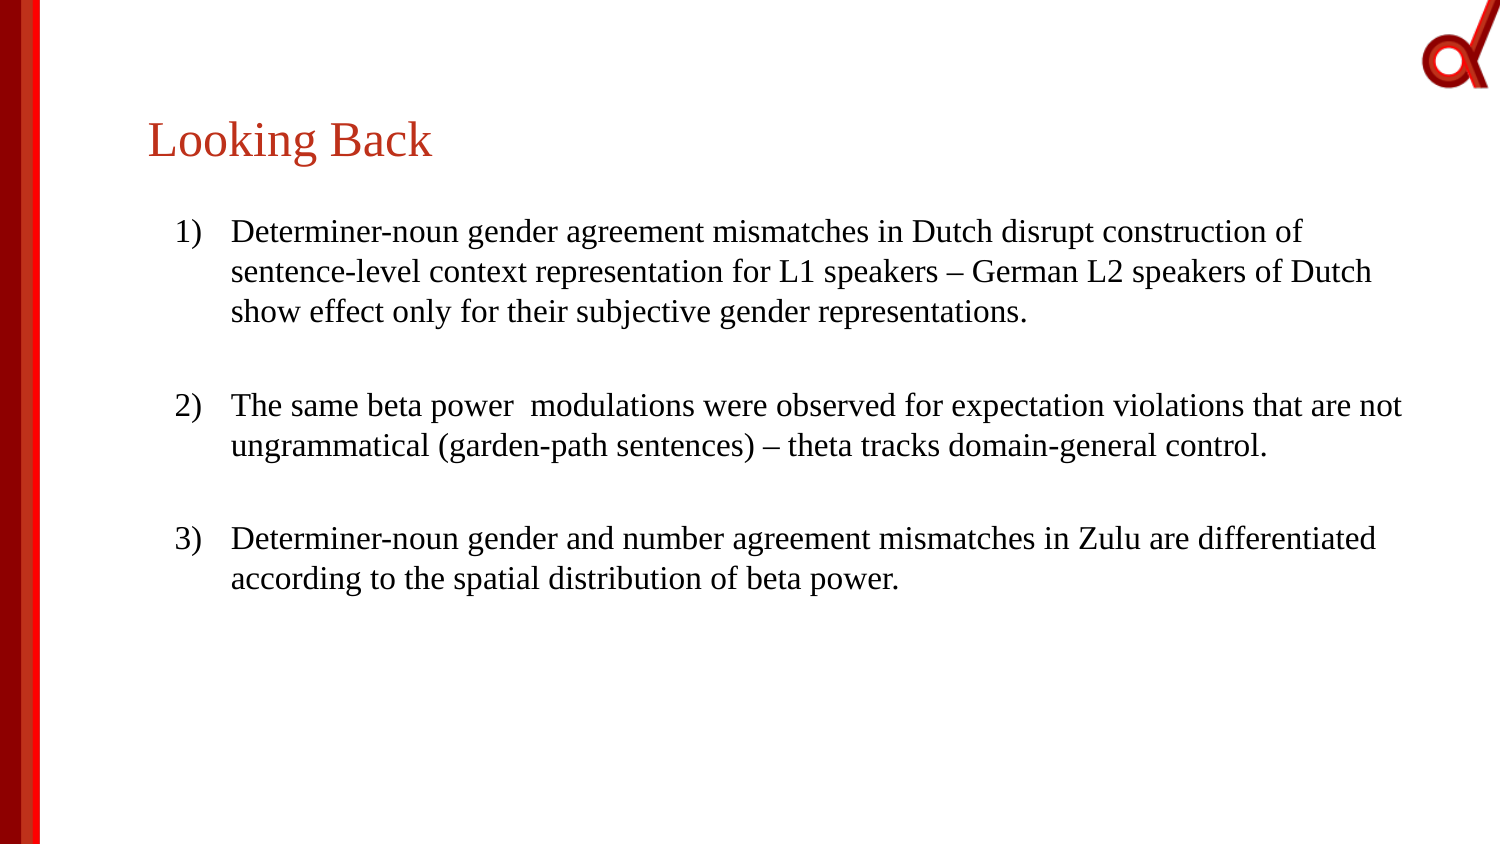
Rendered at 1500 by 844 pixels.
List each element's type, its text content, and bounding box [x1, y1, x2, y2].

list Looking Back [147, 106, 1388, 167]
list Determiner-noun gender agreement mismatches in Dutch disrupt construction of sentence-level context representation for L1 speakers – German L2 speakers of Dutch show effect only for their subjective gender representations. The same beta power modulations were observed for expectation violations that are not ungrammatical (garden-path sentences) – theta tracks domain-general control. Determiner-noun gender and number agreement mismatches in Zulu are differentiated according to the spatial distribution of beta power. [174, 209, 1425, 654]
